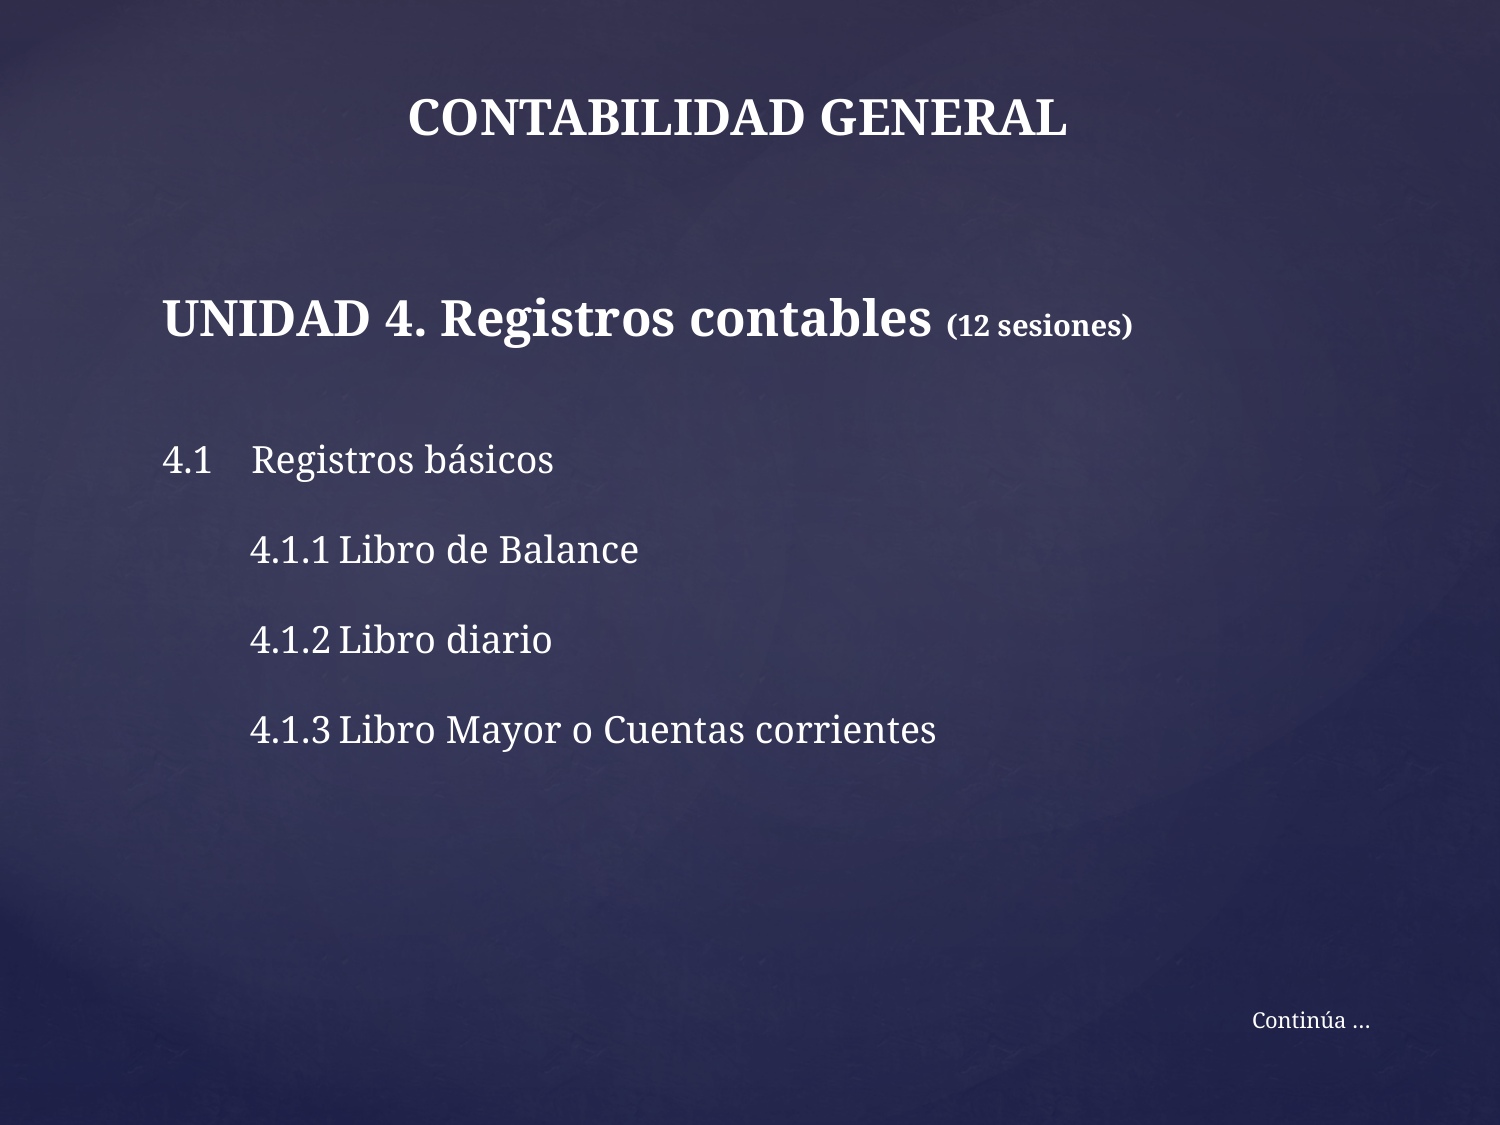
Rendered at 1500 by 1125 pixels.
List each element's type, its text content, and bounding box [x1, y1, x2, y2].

text_box CONTABILIDAD GENERAL [392, 78, 1084, 153]
text_box UNIDAD 4. Registros contables (12 sesiones) 4.1 Registros básicos 4.1.1 Libro de Balance 4.1.2 Libro diario 4.1.3 Libro Mayor o Cuentas corrientes [147, 278, 1329, 804]
text_box Continúa … [1237, 999, 1387, 1041]
